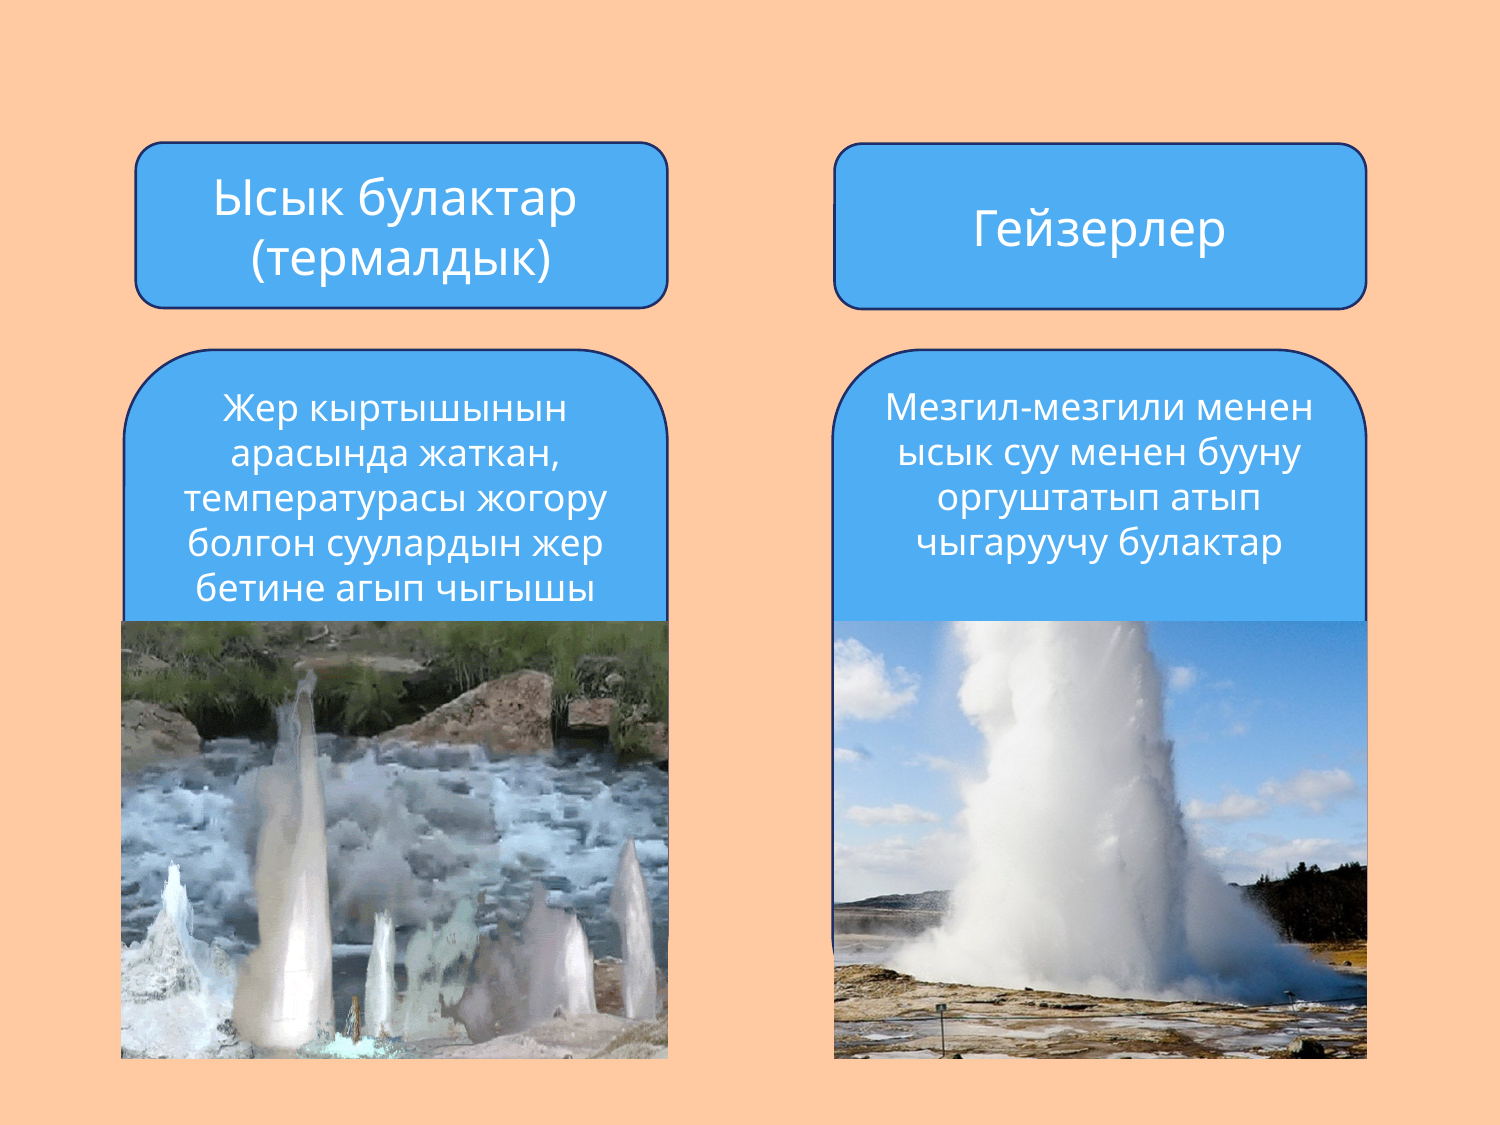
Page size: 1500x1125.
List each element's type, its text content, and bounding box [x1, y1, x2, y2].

picture [834, 621, 1367, 1059]
text_box Мезгил-мезгили менен ысык суу менен бууну оргуштатып атып чыгаруучу булактар [831, 348, 1368, 621]
text_box Жер кыртышынын арасында жаткан, температурасы жогору болгон суулардын жер бетине агып чыгышы [122, 348, 669, 621]
picture [121, 621, 668, 1059]
text_box Ысык булактар (термалдык) [134, 141, 669, 310]
text_box Гейзерлер [833, 142, 1368, 311]
